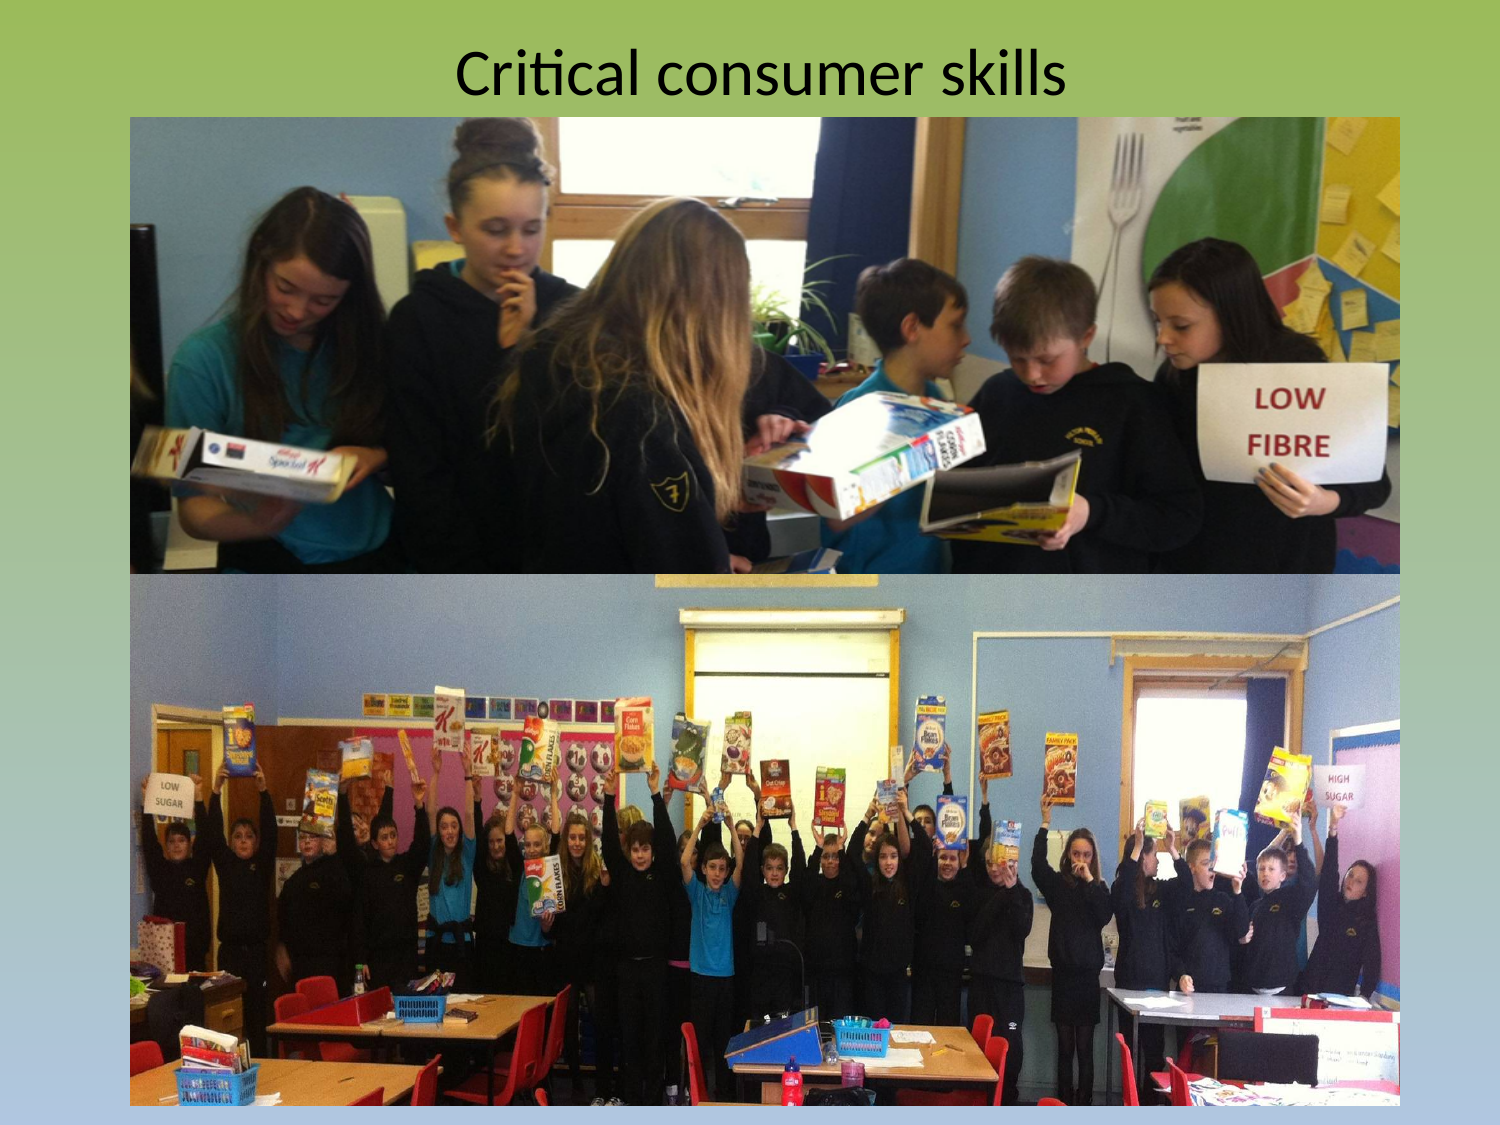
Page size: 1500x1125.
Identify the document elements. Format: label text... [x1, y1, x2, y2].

text_box Critical consumer skills [88, 21, 1436, 116]
picture [129, 116, 1400, 1107]
